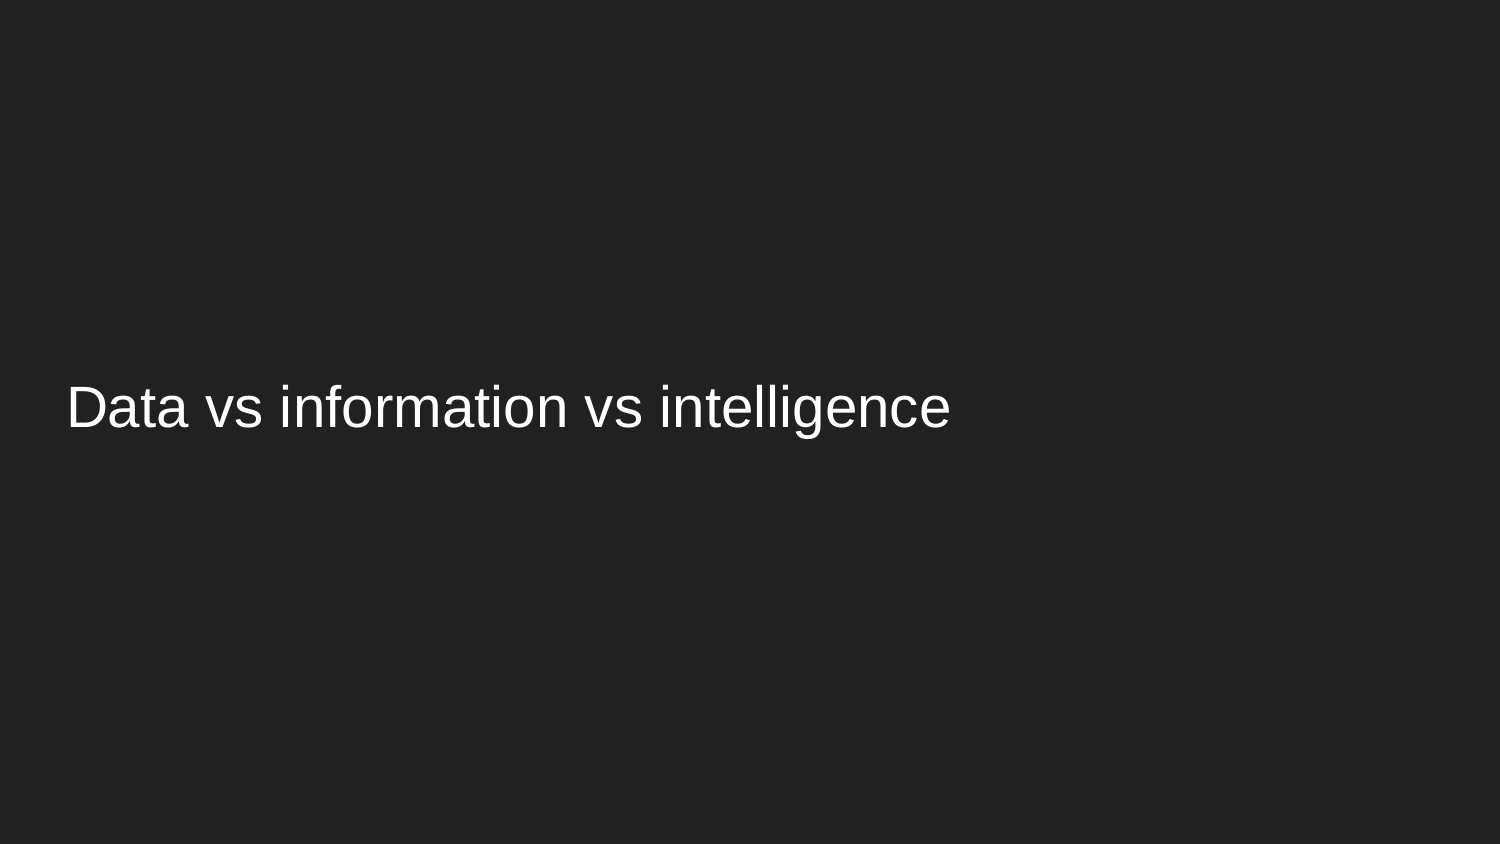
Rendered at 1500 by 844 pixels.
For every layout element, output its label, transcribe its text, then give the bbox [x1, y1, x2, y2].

title Data vs information vs intelligence [51, 353, 1410, 550]
